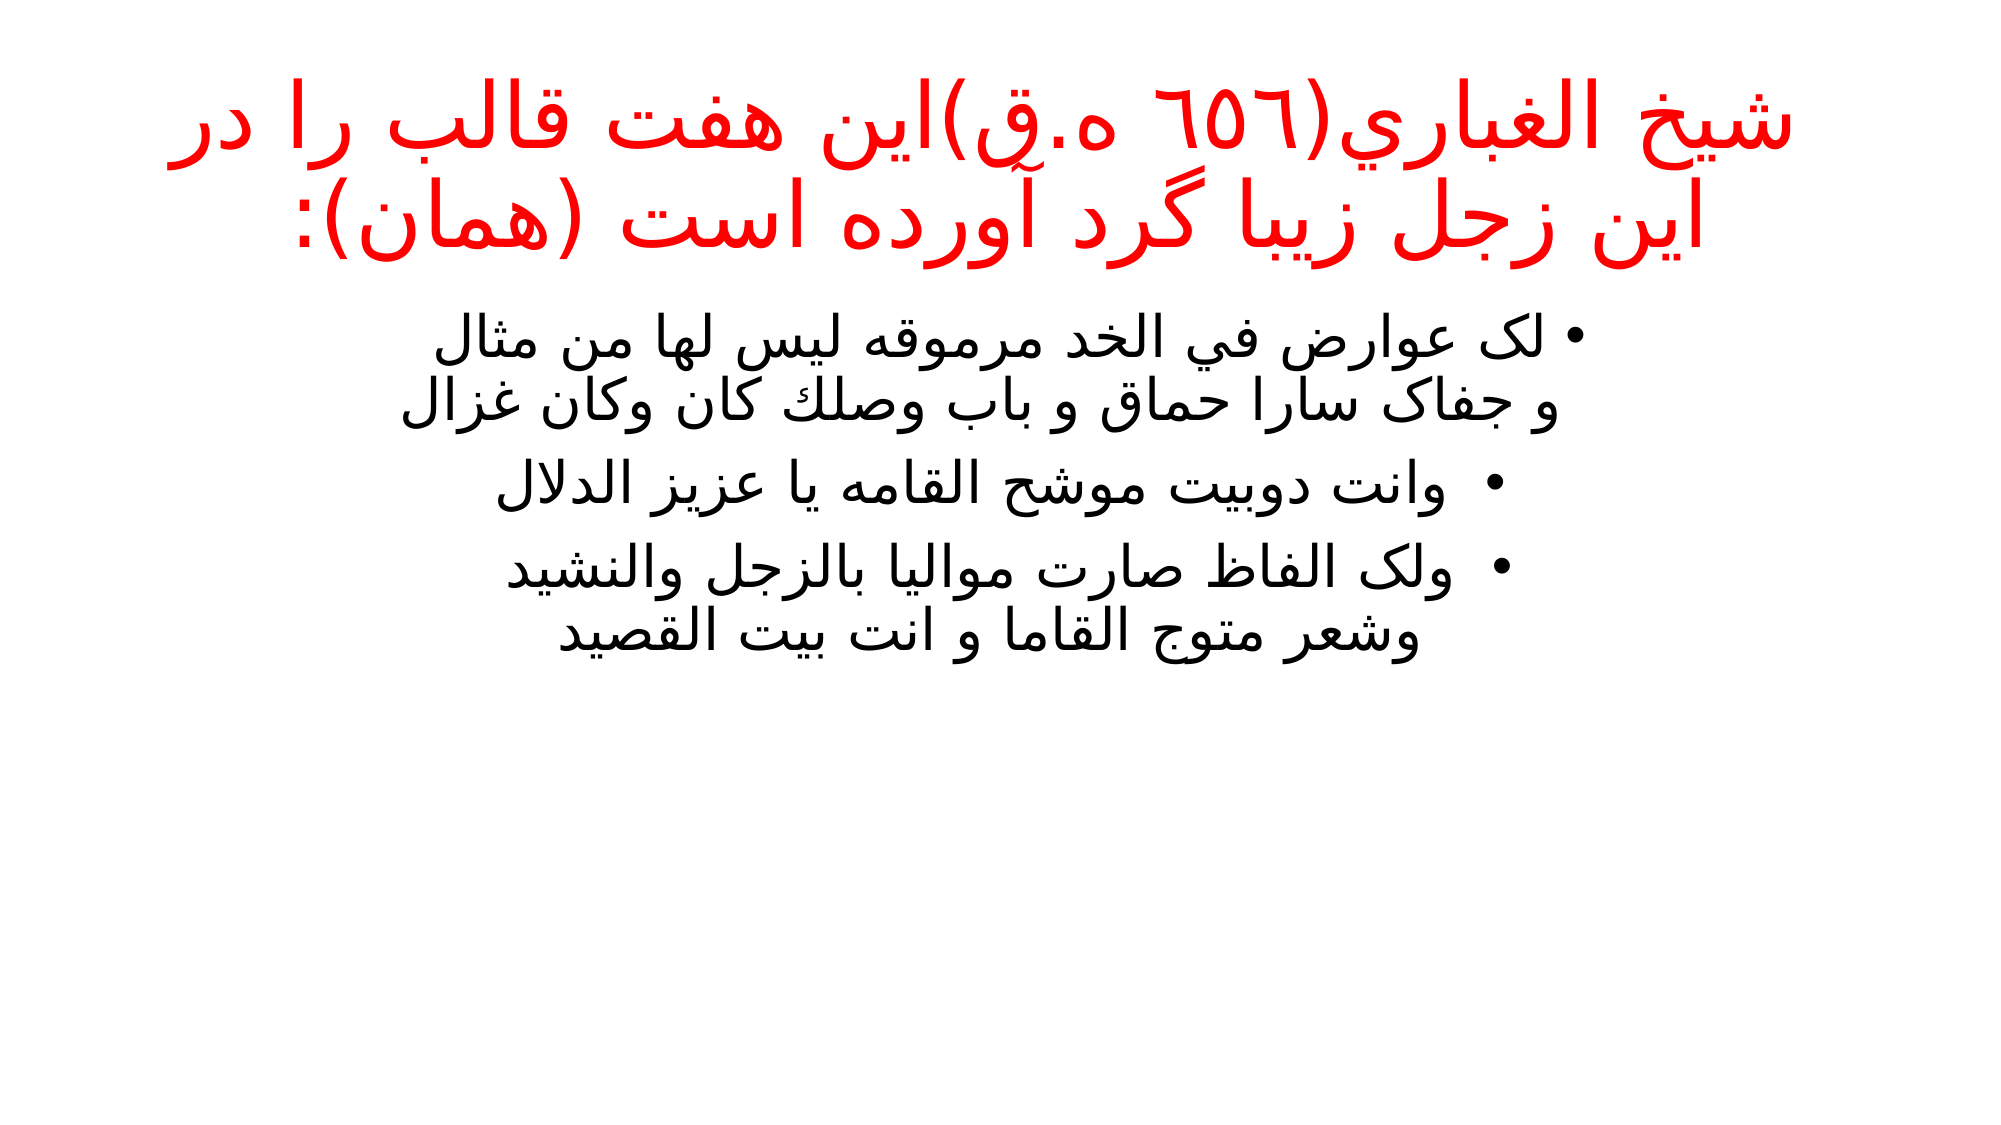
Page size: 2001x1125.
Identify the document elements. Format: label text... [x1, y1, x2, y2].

title شيخ الغباري(٦٥٦ ه.ق)این هفت قالب را در این زجل زیبا گرد آورده است (همان): [137, 59, 1863, 278]
list لک عوارض في الخد مرموقه ليس لها من مثال و جفاک سارا حماق و باب وصلك كان وكان غزال وانت دوبیت موشح القامه یا عزیز الدلال ولک الفاظ صارت مواليا بالزجل والنشيد وشعر متوج القاما و انت بيت القصيد [137, 299, 1863, 1014]
